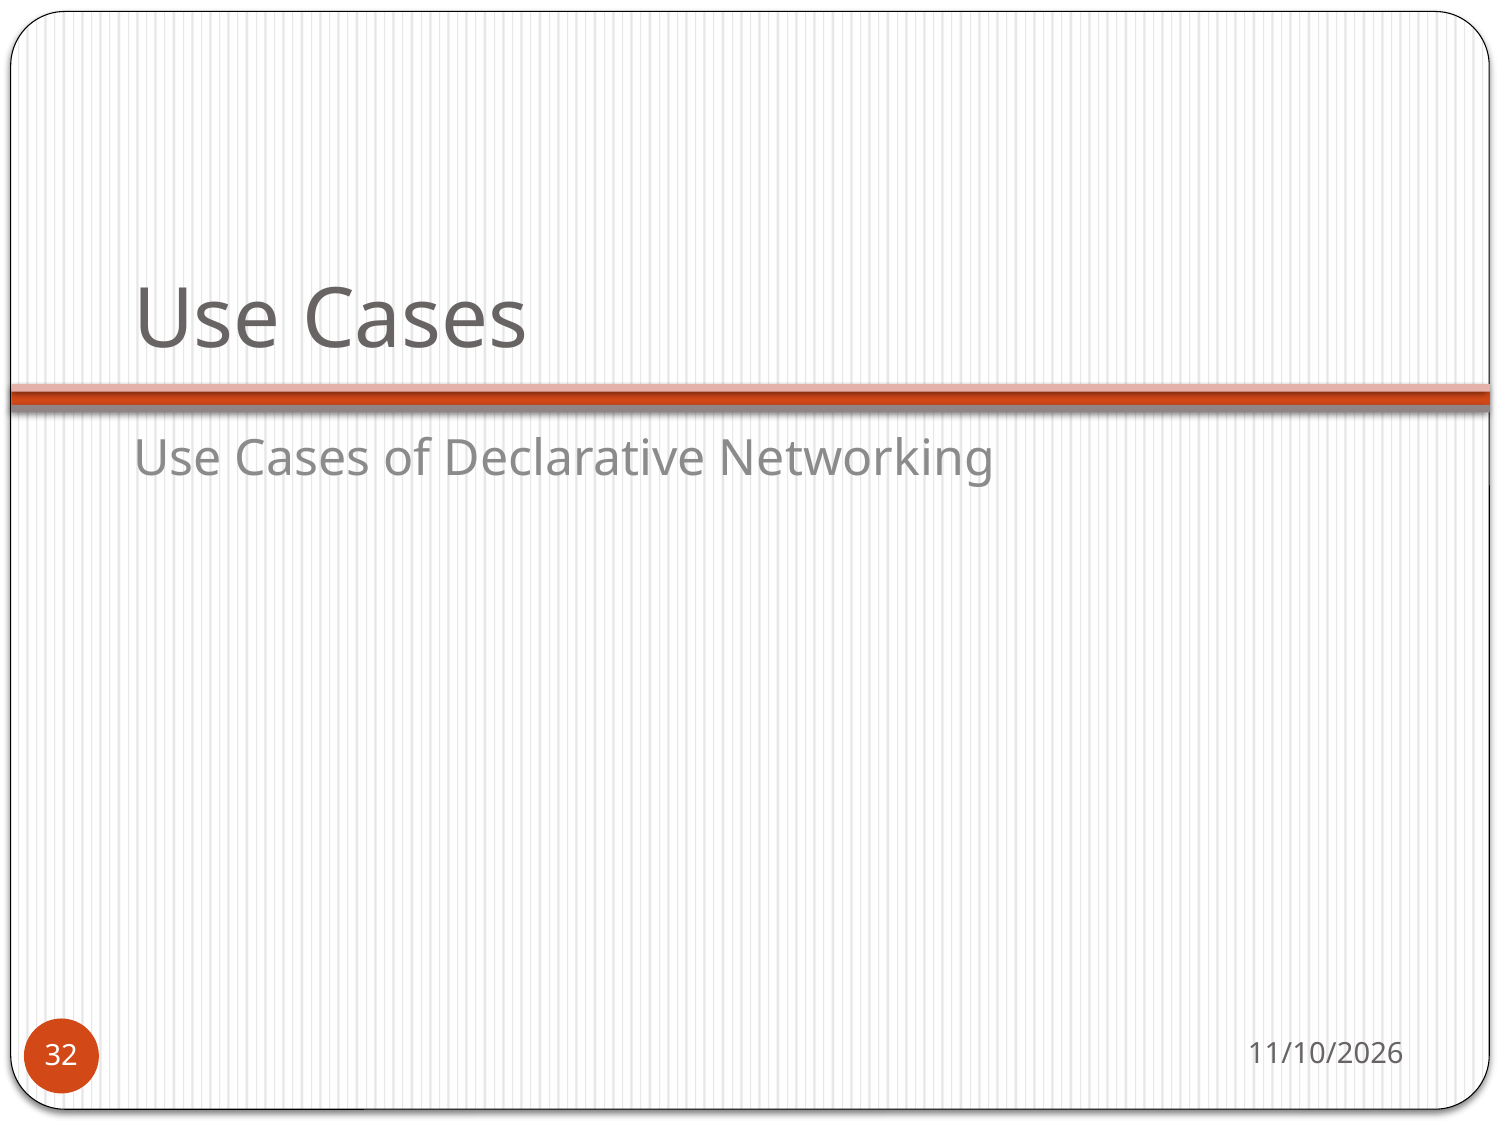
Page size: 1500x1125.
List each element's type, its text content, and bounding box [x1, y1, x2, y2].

slide_number 21-Mar-13 [1012, 1015, 1419, 1094]
title Use Cases [118, 156, 1394, 380]
slide_number 32 [23, 1018, 99, 1094]
list Use Cases of Declarative Networking [118, 417, 1394, 638]
